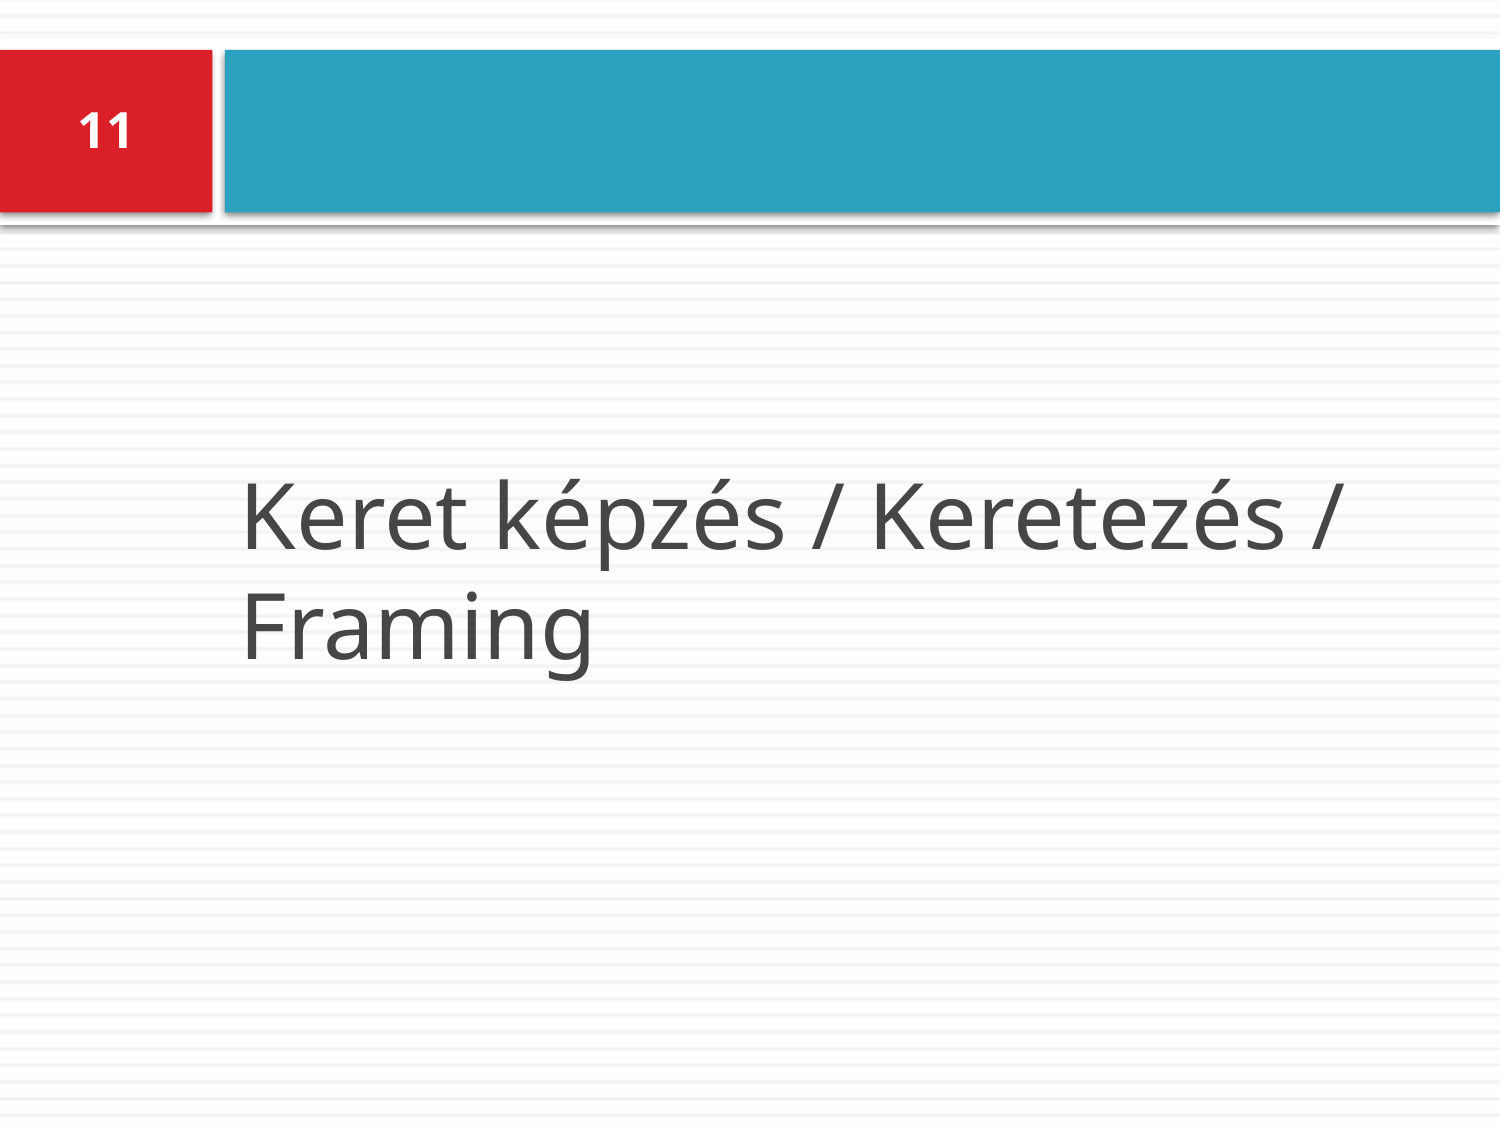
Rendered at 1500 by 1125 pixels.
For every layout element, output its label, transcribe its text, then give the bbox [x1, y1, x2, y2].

slide_number 11 [0, 75, 213, 191]
list Keret képzés / Keretezés / Framing [225, 450, 1394, 725]
